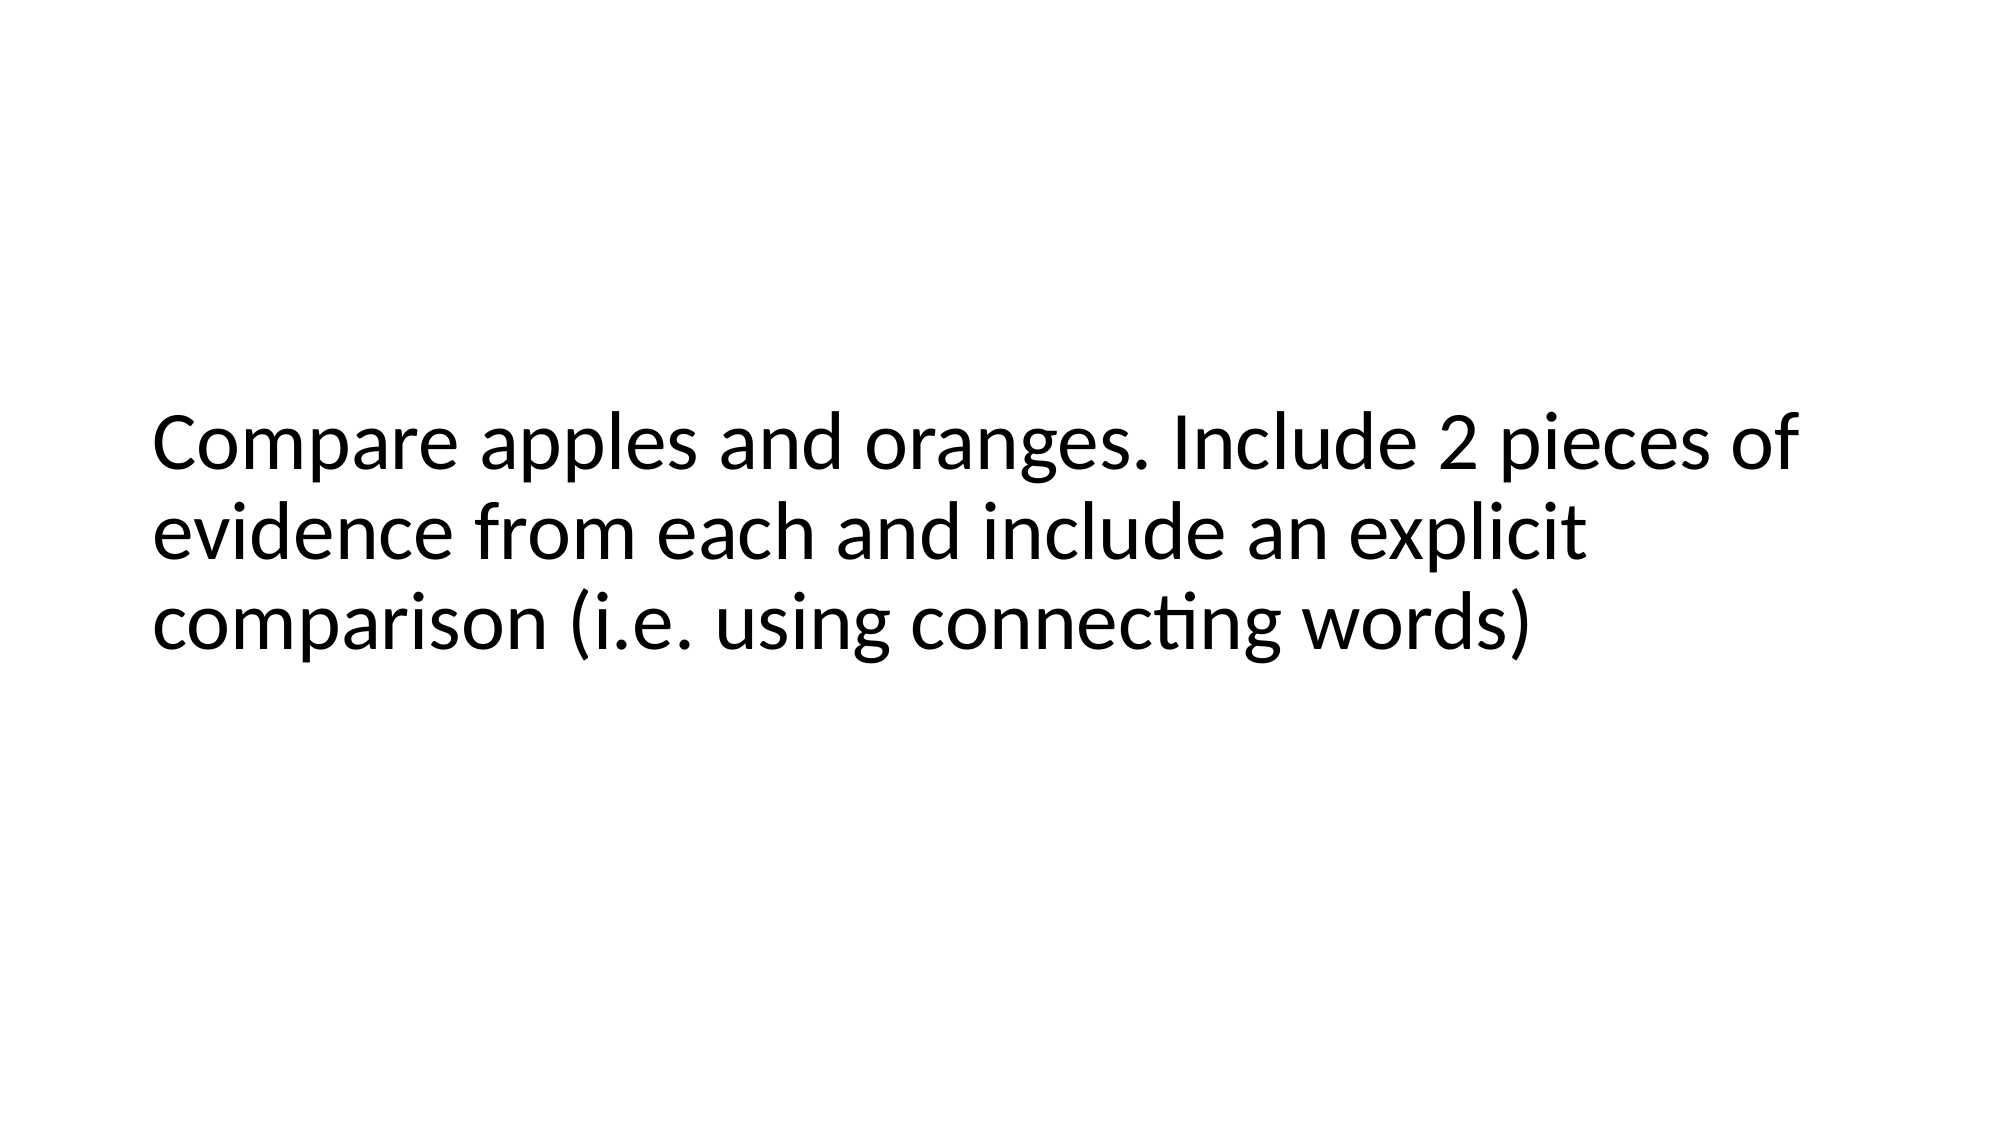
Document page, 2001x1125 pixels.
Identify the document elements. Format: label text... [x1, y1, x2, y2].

list Compare apples and oranges. Include 2 pieces of evidence from each and include an explicit comparison (i.e. using connecting words) [137, 299, 1863, 1014]
